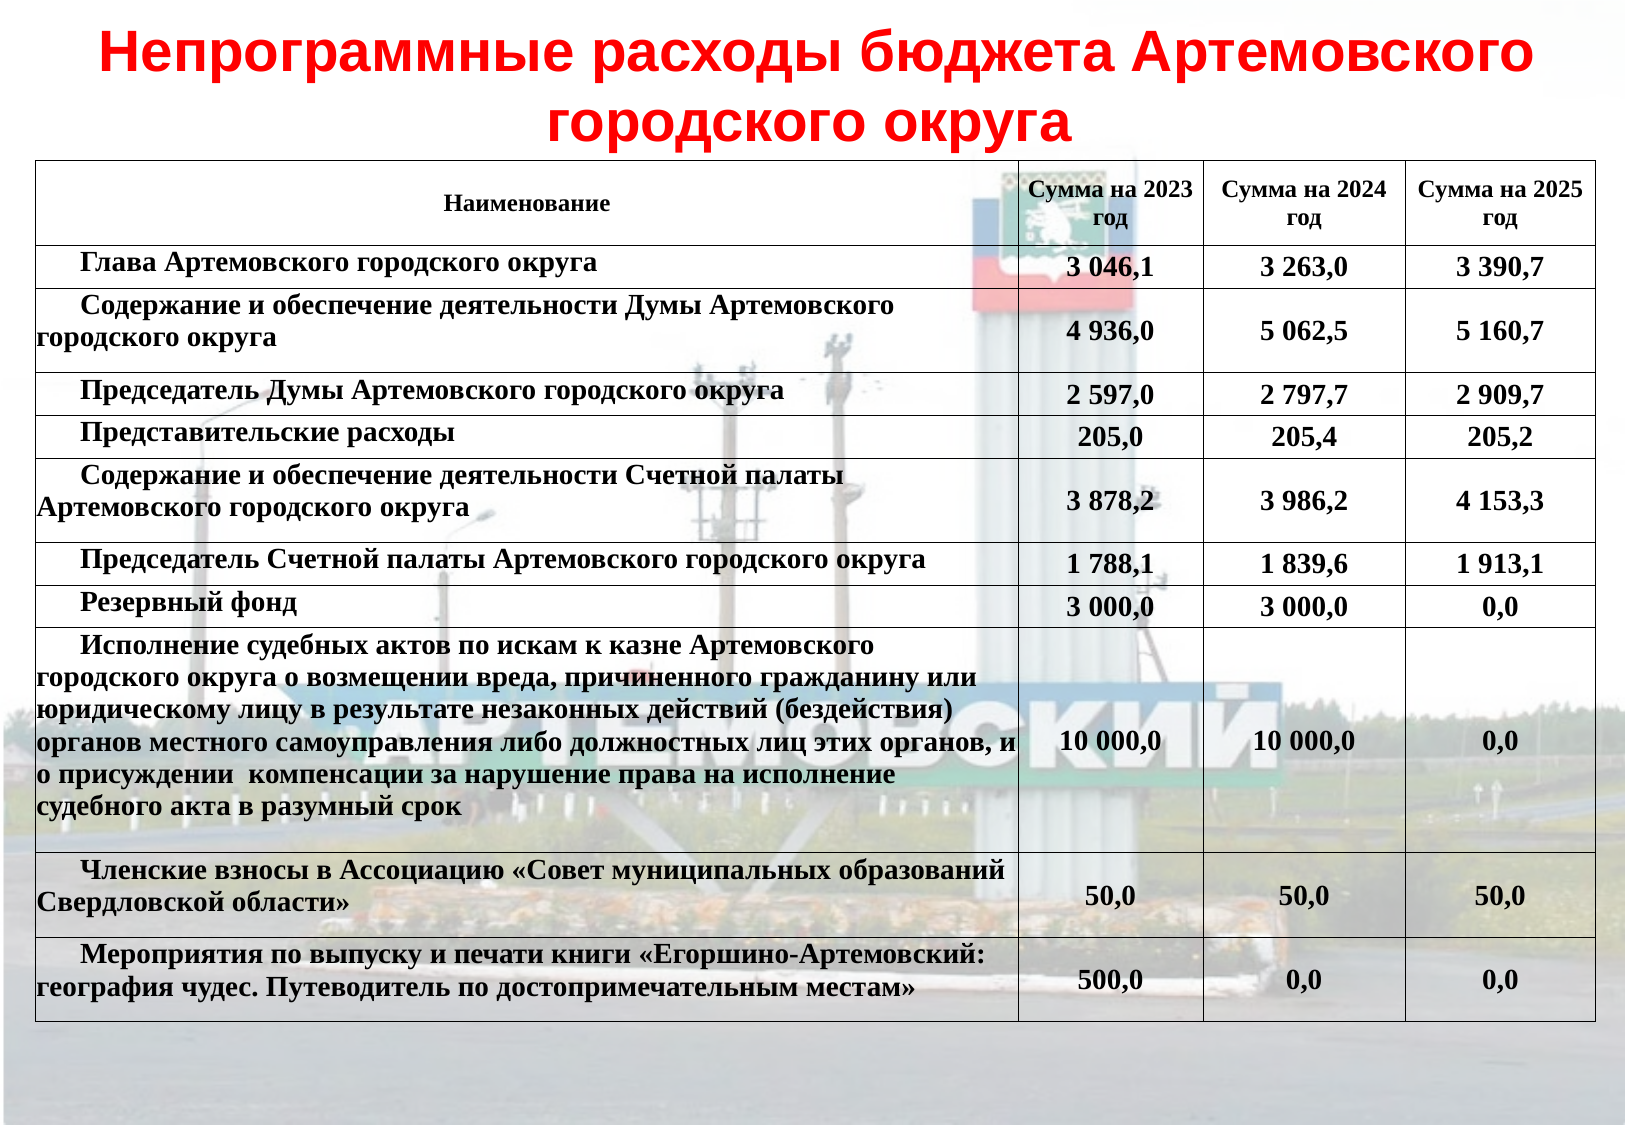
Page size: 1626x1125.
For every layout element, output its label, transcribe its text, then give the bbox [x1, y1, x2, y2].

table_header Сумма на 2024 год [1204, 161, 1405, 245]
table_cell 50,0 [1406, 853, 1595, 937]
table_cell 0,0 [1406, 586, 1595, 627]
table_cell 2 909,7 [1406, 373, 1595, 415]
table_cell 0,0 [1204, 938, 1405, 1021]
table_cell 2 526 122,40 [0, 0, 1625, 1125]
table_cell 3 878,2 [1019, 459, 1203, 542]
table_cell 3 046,1 [1019, 246, 1203, 288]
table_cell 3 390,7 [1406, 246, 1595, 288]
table_cell 3 000,0 [1019, 586, 1203, 627]
table_cell 5 160,7 [1406, 289, 1595, 372]
table_cell Председатель Думы Артемовского городского округа [36, 373, 1018, 415]
table_cell Исполнение судебных актов по искам к казне Артемовского городского округа о возмещении вреда, причиненного гражданину или юридическому лицу в результате незаконных действий (бездействия) органов местного самоуправления либо должностных лиц этих органов, и о присуждении компенсации за нарушение права на исполнение судебного акта в разумный срок [36, 628, 1018, 852]
table_cell 5 062,5 [1204, 289, 1405, 372]
table_header Сумма на 2025 год [1406, 161, 1595, 245]
table_cell Председатель Счетной палаты Артемовского городского округа [36, 543, 1018, 585]
table_cell Содержание и обеспечение деятельности Думы Артемовского городского округа [36, 289, 1018, 372]
table_cell Глава Артемовского городского округа [36, 246, 1018, 288]
table_cell 0,0 [1406, 628, 1595, 852]
table_cell 1 788,1 [1019, 543, 1203, 585]
table_cell 2 597,0 [1019, 373, 1203, 415]
table_cell 50,0 [1019, 853, 1203, 937]
table_cell 1 839,6 [1204, 543, 1405, 585]
table_cell 10 000,0 [1204, 628, 1405, 852]
table_cell 3 986,2 [1204, 459, 1405, 542]
table_cell 50,0 [1204, 853, 1405, 937]
table_cell 4 936,0 [1019, 289, 1203, 372]
table_cell 500,0 [1019, 938, 1203, 1021]
table_cell 0,0 [1406, 938, 1595, 1021]
table_cell 205,0 [1019, 416, 1203, 458]
table_cell 1 913,1 [1406, 543, 1595, 585]
table_cell 3 263,0 [1204, 246, 1405, 288]
table_cell 3 000,0 [1204, 586, 1405, 627]
table_cell Содержание и обеспечение деятельности Счетной палаты Артемовского городского округа [36, 459, 1018, 542]
table_header Наименование [36, 161, 1018, 245]
table_cell 2 797,7 [1204, 373, 1405, 415]
table_cell Членские взносы в Ассоциацию «Совет муниципальных образований Свердловской области» [36, 853, 1018, 937]
table_cell 205,2 [1406, 416, 1595, 458]
table_cell Представительские расходы [36, 416, 1018, 458]
table_cell 10 000,0 [1019, 628, 1203, 852]
table_cell Резервный фонд [36, 586, 1018, 627]
title Непрограммные расходы бюджета Артемовского городского округа [29, 24, 1605, 141]
table_cell 4 153,3 [1406, 459, 1595, 542]
table_cell Мероприятия по выпуску и печати книги «Егоршино-Артемовский: география чудес. Путеводитель по достопримечательным местам» [36, 938, 1018, 1021]
table_header Сумма на 2023 год [1019, 161, 1203, 245]
table_cell 205,4 [1204, 416, 1405, 458]
